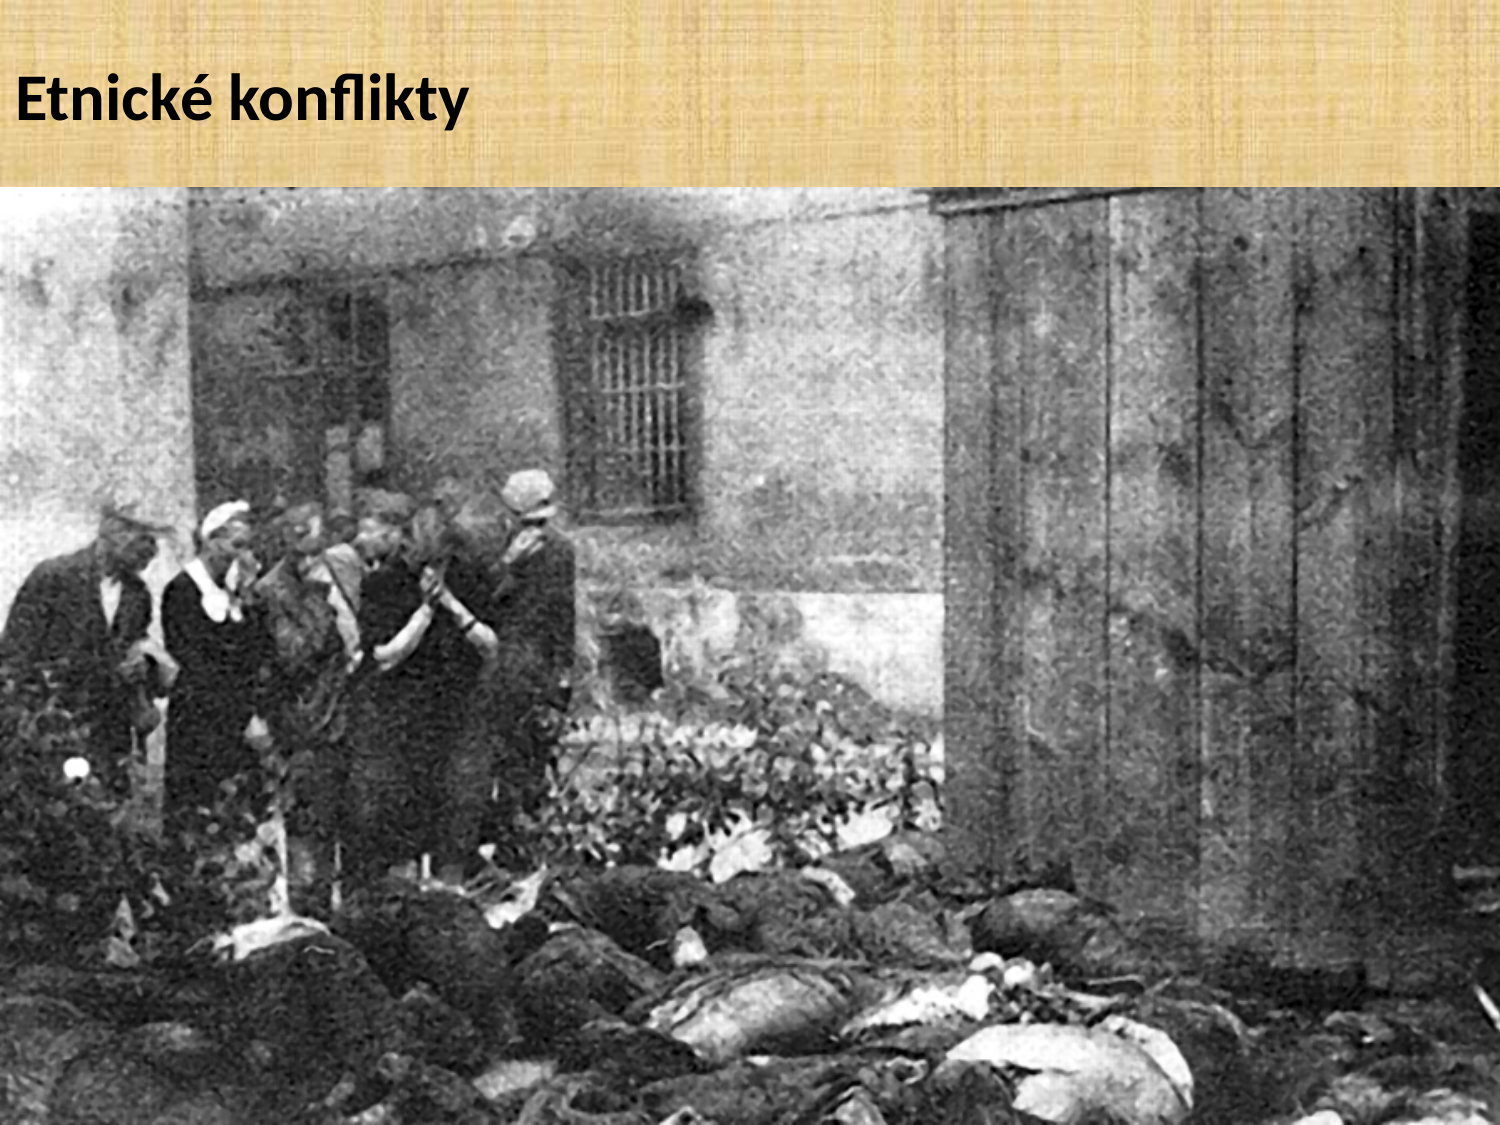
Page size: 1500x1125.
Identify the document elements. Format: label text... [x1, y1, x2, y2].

title Etnické konflikty [0, 0, 1500, 186]
picture [0, 187, 1500, 1125]
